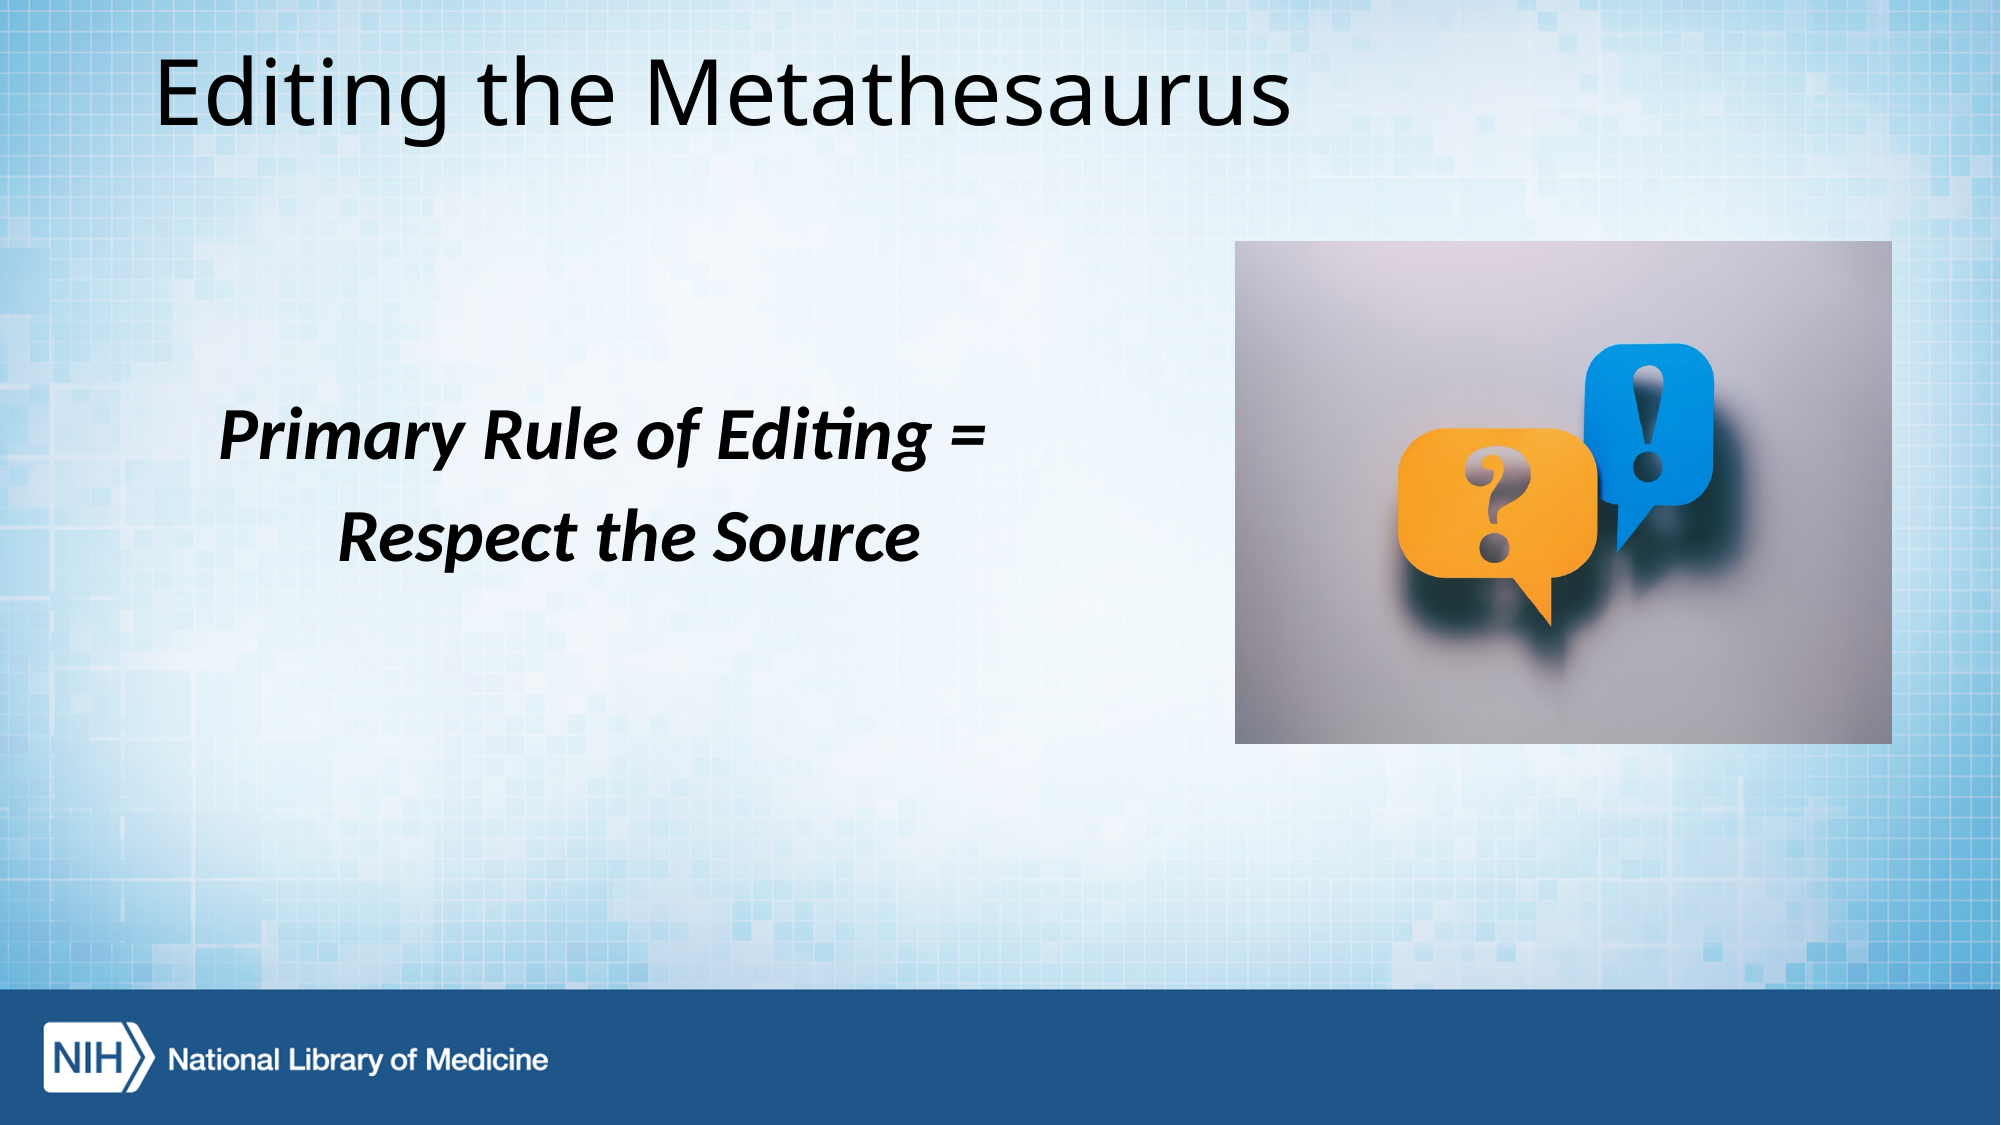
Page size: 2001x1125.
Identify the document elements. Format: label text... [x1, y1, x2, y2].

list Primary Rule of Editing = Respect the Source [203, 387, 1035, 671]
title Editing the Metathesaurus [137, 26, 1863, 164]
picture [0, 0, 2000, 1125]
